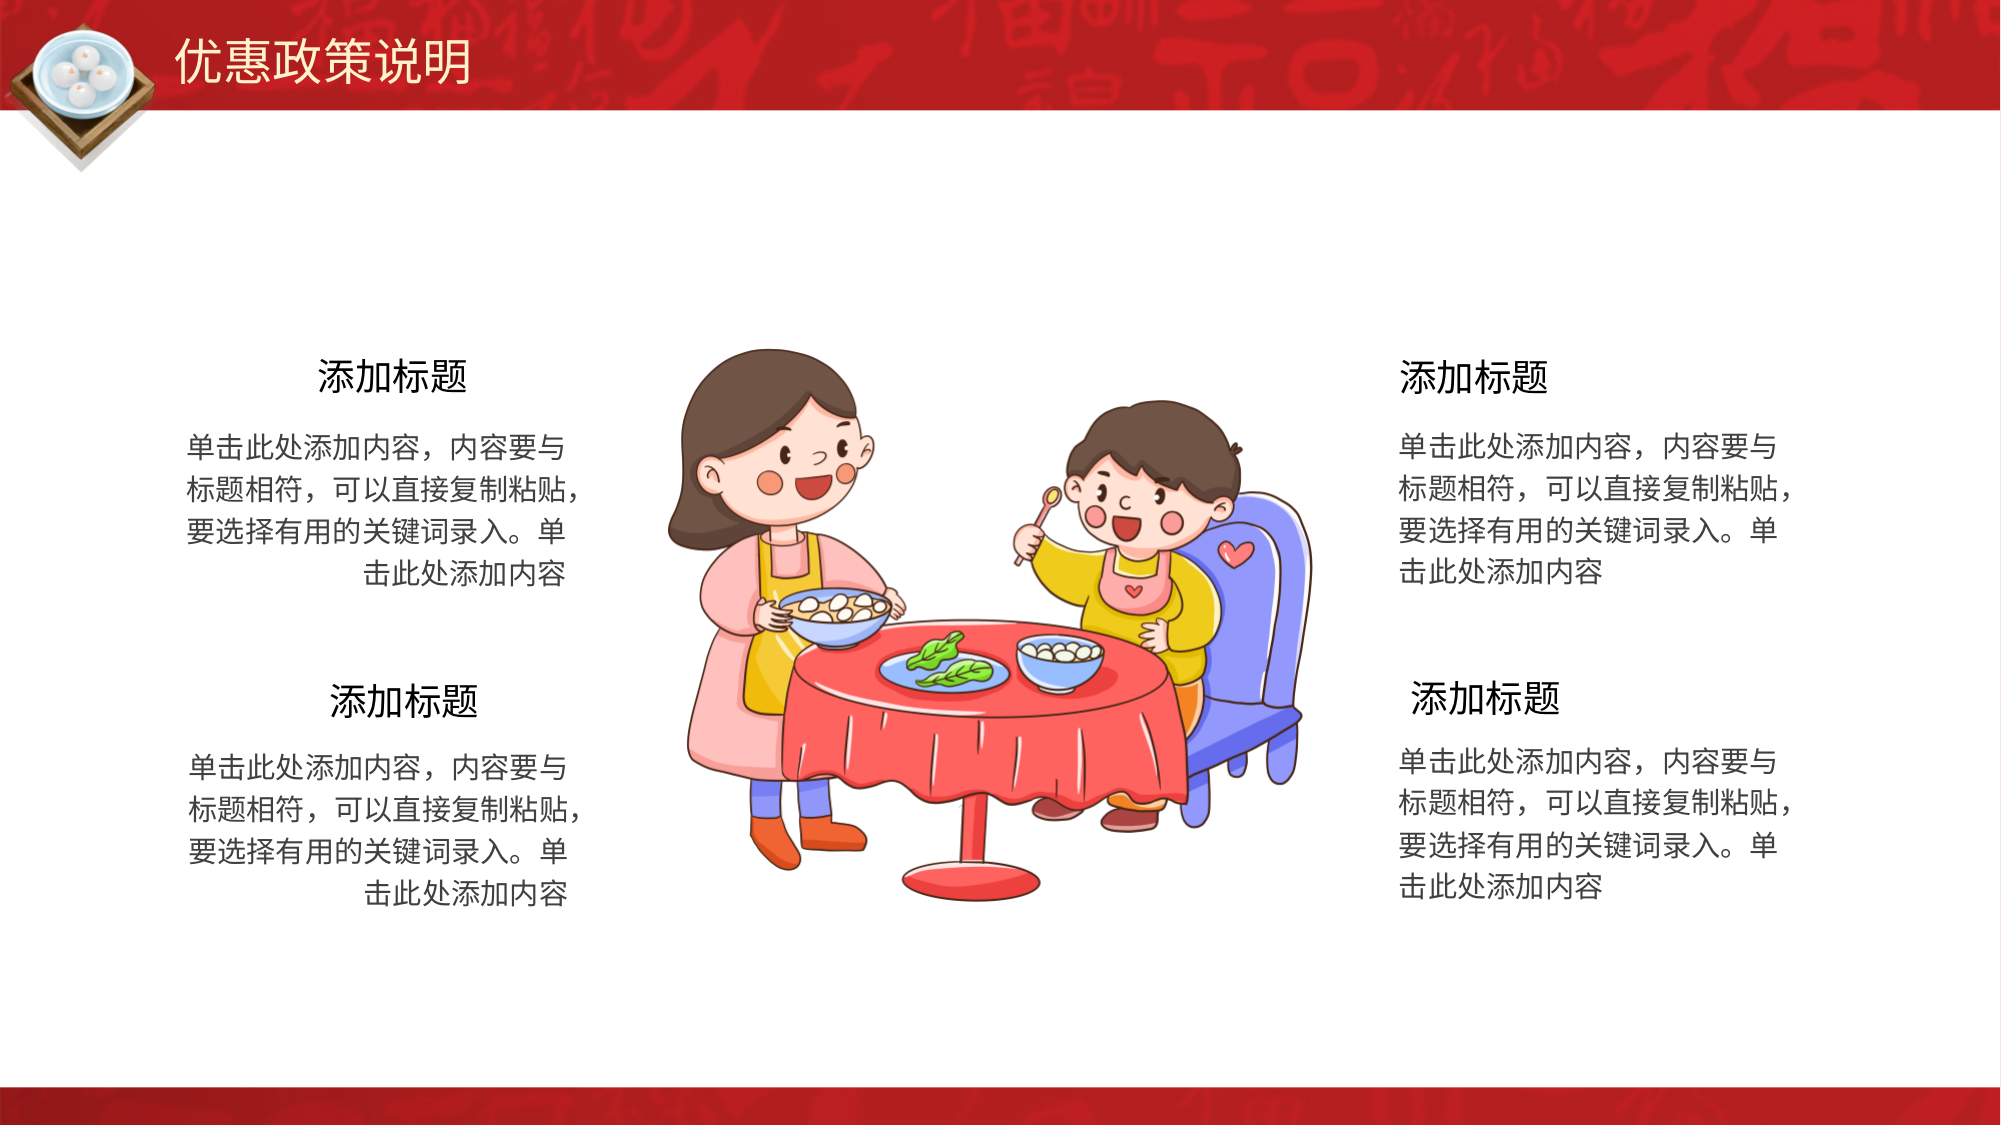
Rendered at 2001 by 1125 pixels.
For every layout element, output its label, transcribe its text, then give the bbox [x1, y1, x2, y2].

text_box 添加标题 [1396, 667, 1665, 728]
text_box 添加标题 [303, 345, 572, 406]
picture [632, 283, 1336, 951]
picture [0, 0, 2001, 1125]
text_box 添加标题 [1384, 346, 1654, 407]
text_box 单击此处添加内容，内容要与标题相符，可以直接复制粘贴，要选择有用的关键词录入。单击此处添加内容 [1384, 728, 1808, 911]
text_box 单击此处添加内容，内容要与标题相符，可以直接复制粘贴，要选择有用的关键词录入。单击此处添加内容 [1384, 413, 1808, 597]
text_box 添加标题 [314, 670, 584, 731]
text_box 单击此处添加内容，内容要与标题相符，可以直接复制粘贴，要选择有用的关键词录入。单击此处添加内容 [159, 735, 584, 918]
text_box 优惠政策说明 [158, 22, 561, 98]
text_box 单击此处添加内容，内容要与标题相符，可以直接复制粘贴，要选择有用的关键词录入。单击此处添加内容 [158, 414, 582, 598]
